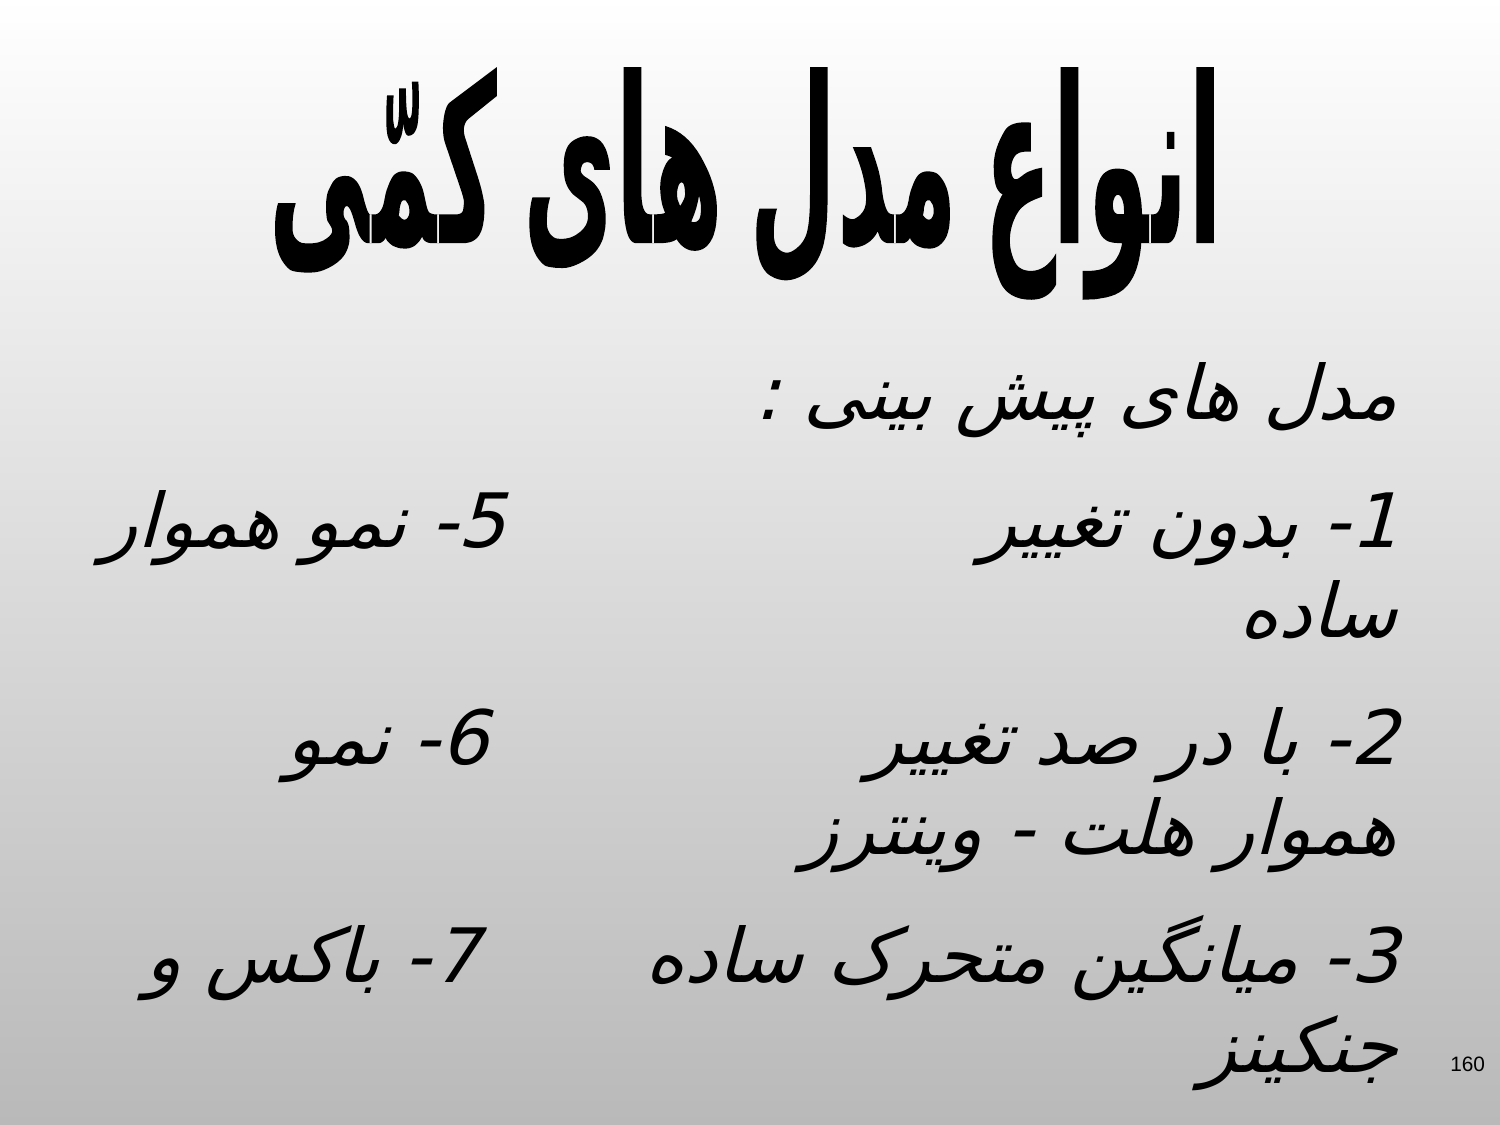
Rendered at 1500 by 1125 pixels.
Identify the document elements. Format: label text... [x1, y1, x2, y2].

slide_number 160 [1413, 1024, 1500, 1103]
text_box مدل های پیش بینی : 1- بدون تغییر 5- نمو هموار ساده 2- با در صد تغییر 6- نمو هموار هلت - وینترز 3- میانگین متحرک ساده 7- باکس و جنکینز 4- میانگین متحرک موزون 8- اقتصاد سنجی [74, 337, 1413, 1125]
